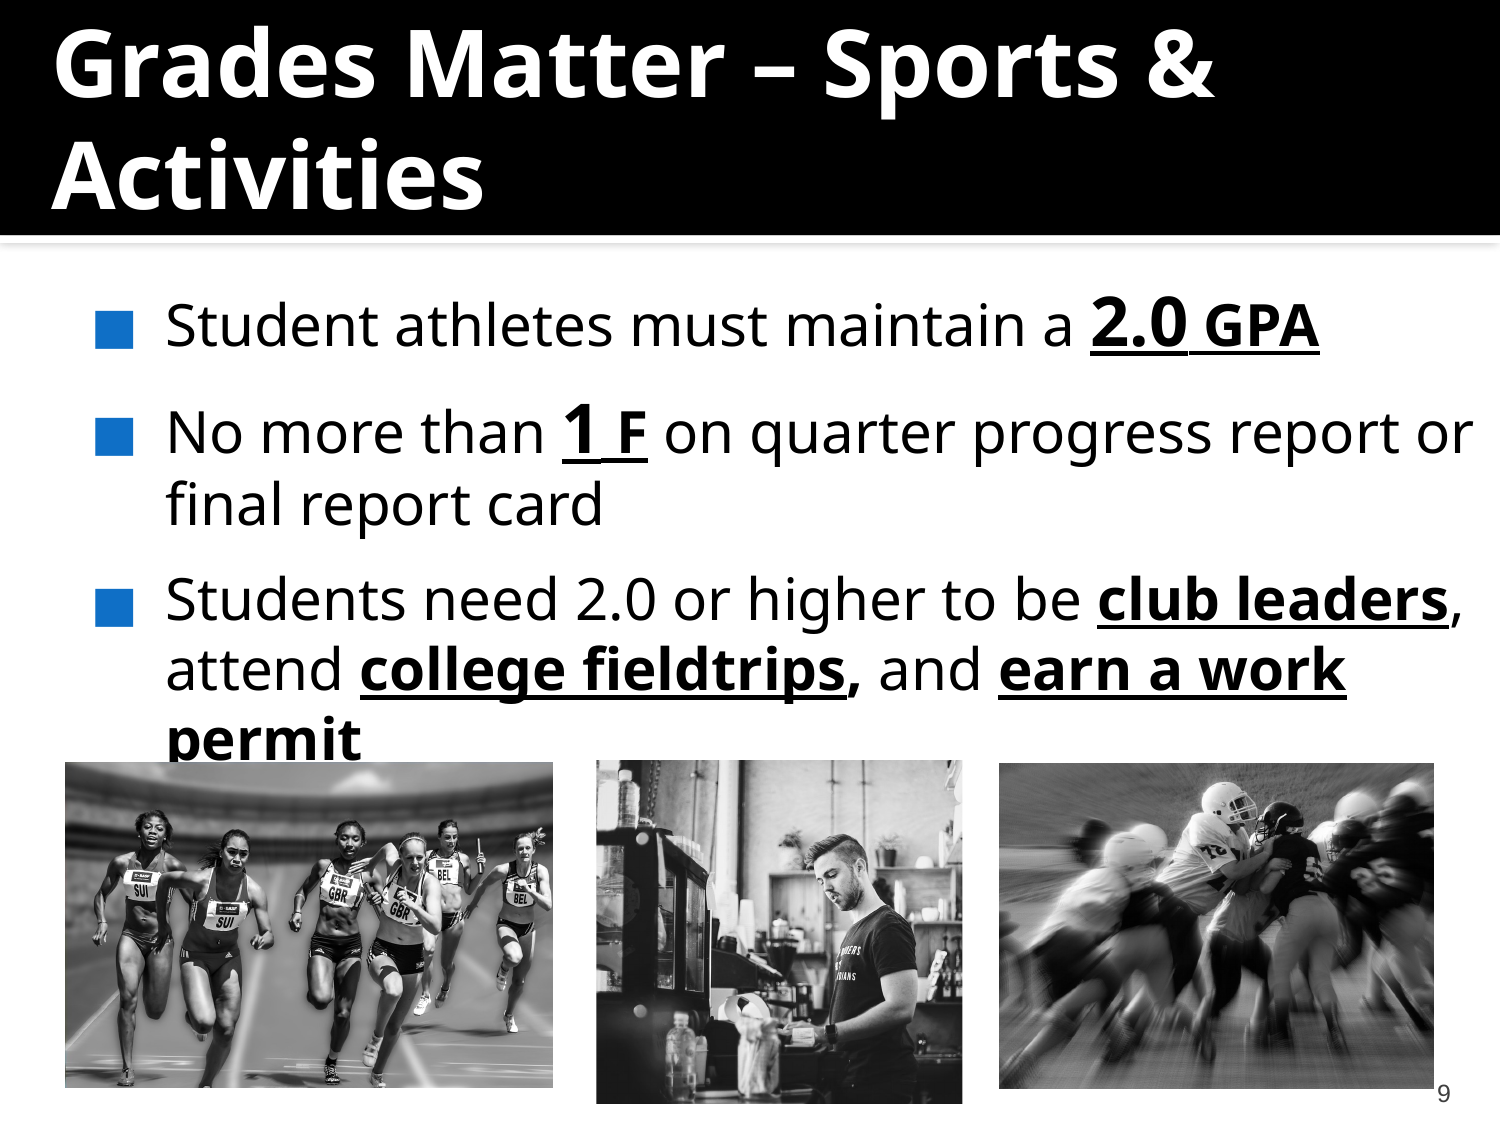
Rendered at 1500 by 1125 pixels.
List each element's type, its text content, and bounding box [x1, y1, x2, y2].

text_box ‹#› [1345, 1062, 1467, 1108]
list Student athletes must maintain a 2.0 GPA No more than 1 F on quarter progress report or final report card Students need 2.0 or higher to be club leaders, attend college fieldtrips, and earn a work permit [62, 262, 1500, 1035]
picture [64, 762, 553, 1088]
picture [999, 763, 1434, 1090]
picture [596, 759, 963, 1105]
title Grades Matter – Sports & Activities [35, 0, 1500, 233]
